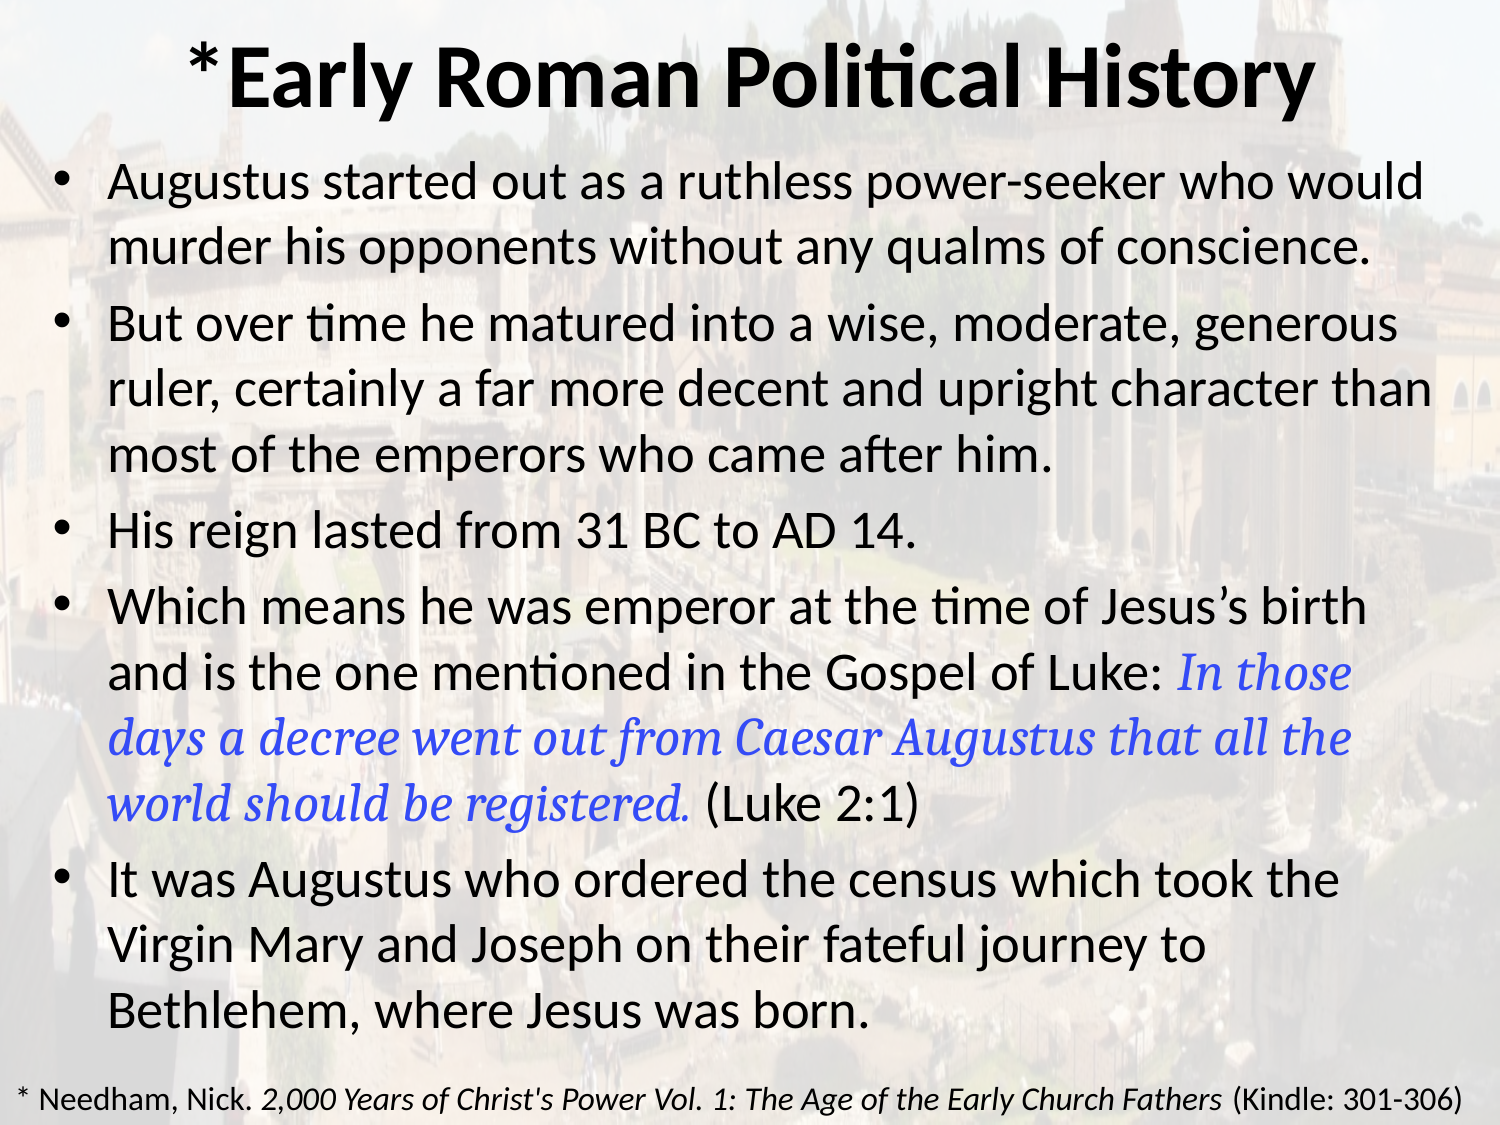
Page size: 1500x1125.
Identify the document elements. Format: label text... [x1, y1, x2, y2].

list Augustus started out as a ruthless power-seeker who would murder his opponents without any qualms of conscience. But over time he matured into a wise, moderate, generous ruler, certainly a far more decent and upright character than most of the emperors who came after him. His reign lasted from 31 BC to AD 14. Which means he was emperor at the time of Jesus’s birth and is the one mentioned in the Gospel of Luke: In those days a decree went out from Caesar Augustus that all the world should be registered. (Luke 2:1) It was Augustus who ordered the census which took the Virgin Mary and Joseph on their fateful journey to Bethlehem, where Jesus was born. [37, 137, 1475, 1063]
title *Early Roman Political History [75, 4, 1425, 137]
text_box * Needham, Nick. 2,000 Years of Christ's Power Vol. 1: The Age of the Early Church Fathers (Kindle: 301-306) [0, 1069, 1500, 1125]
